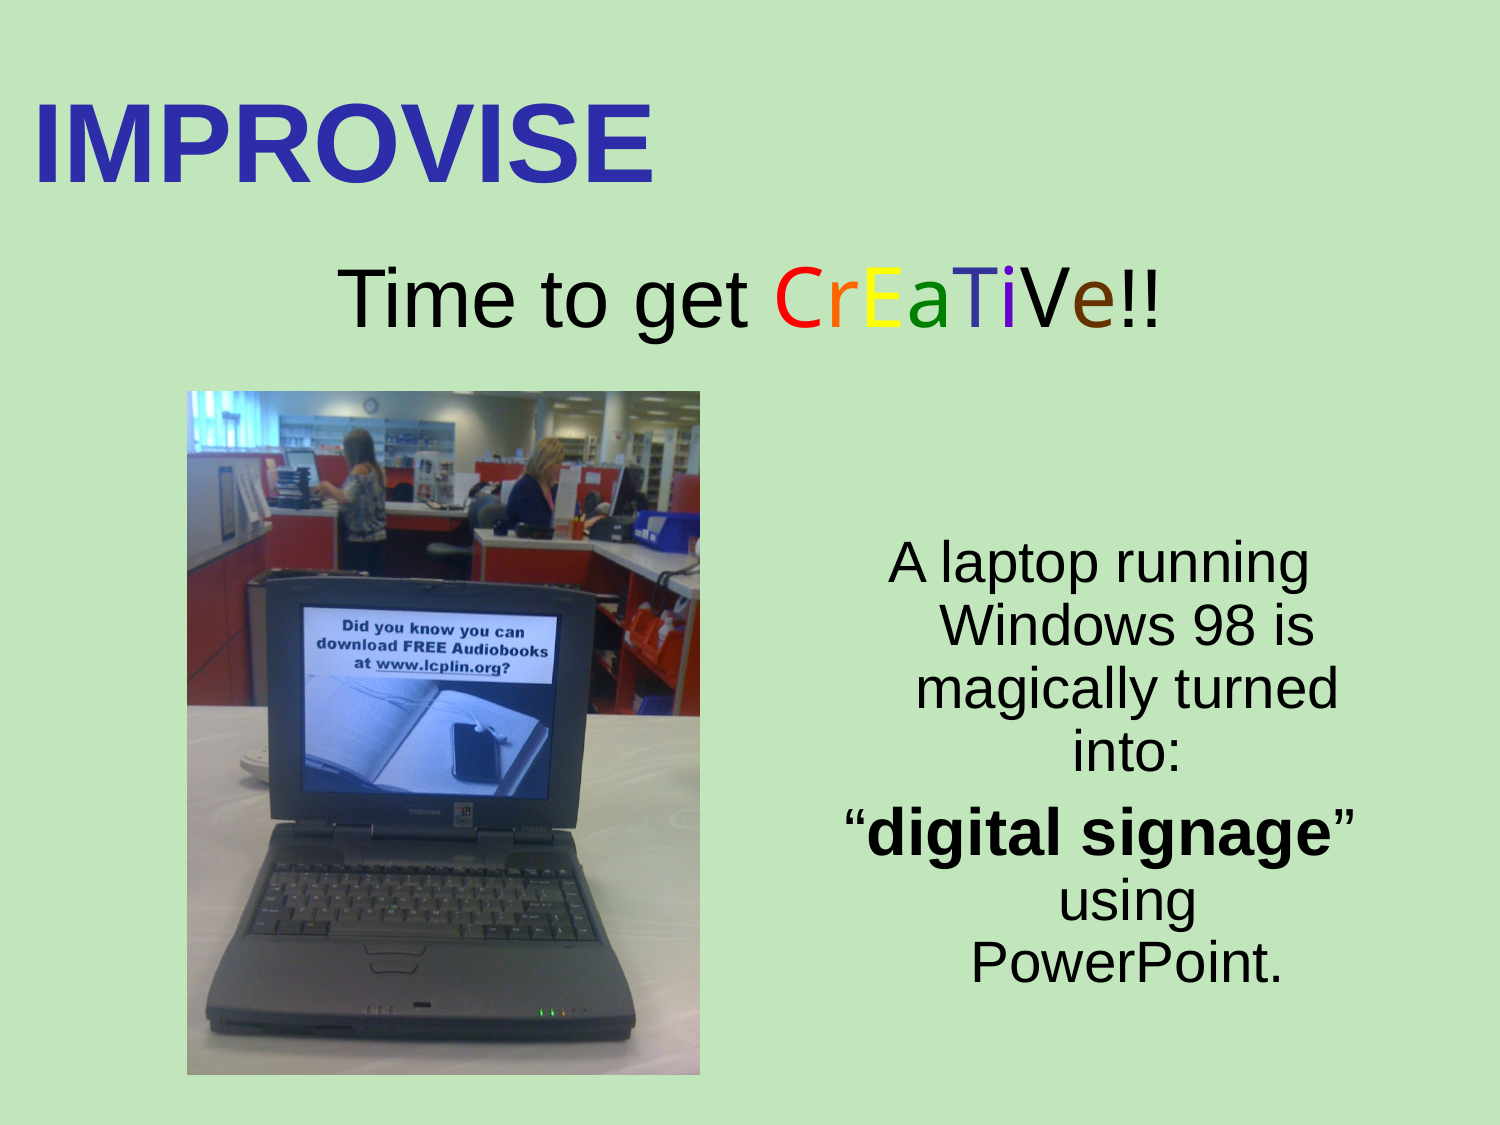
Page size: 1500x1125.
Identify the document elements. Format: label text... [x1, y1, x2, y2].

title Time to get CrEaTiVe!! [75, 200, 1425, 388]
picture [187, 391, 701, 1076]
text_box IMPROVISE [17, 62, 673, 213]
list A laptop running Windows 98 is magically turned into: “digital signage” using PowerPoint. [825, 525, 1375, 1038]
